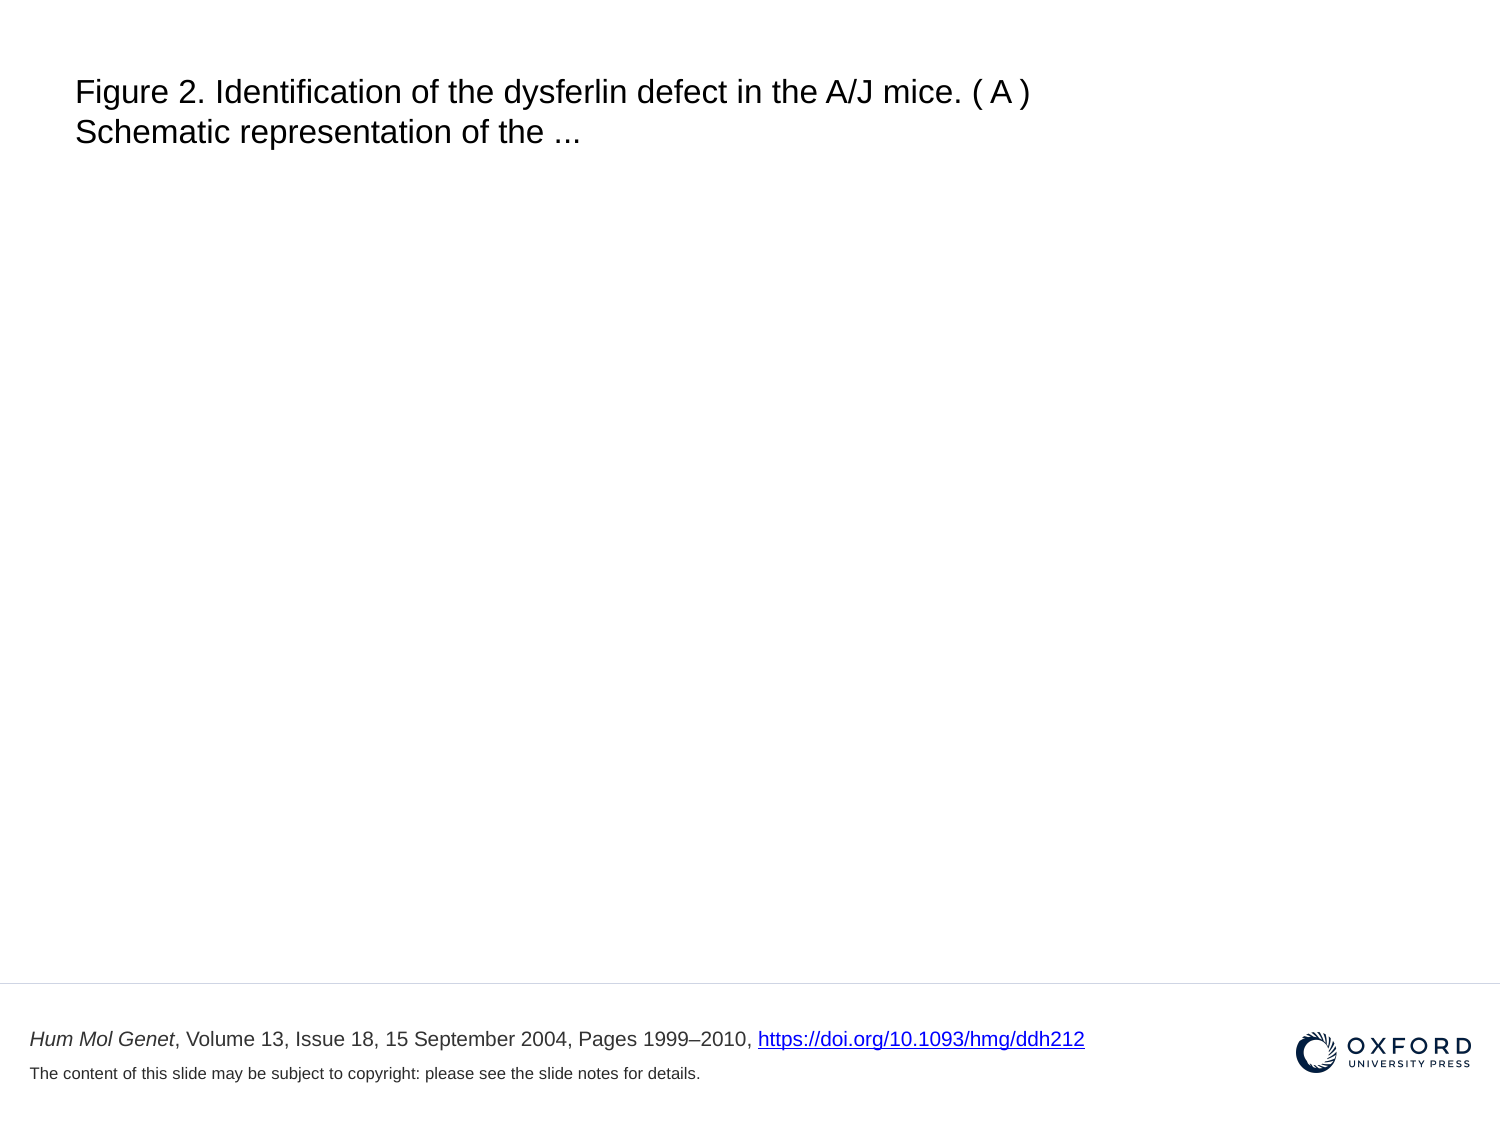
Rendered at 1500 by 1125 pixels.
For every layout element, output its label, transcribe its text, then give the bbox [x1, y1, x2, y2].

footer Hum Mol Genet, Volume 13, Issue 18, 15 September 2004, Pages 1999–2010, https://doi.org/10.1093/hmg/ddh212 The content of this slide may be subject to copyright: please see the slide notes for details. [0, 983, 1260, 1125]
picture [1296, 1032, 1471, 1073]
title Figure 2. Identification of the dysferlin defect in the A/J mice. ( A ) Schematic representation of the ... [75, 69, 1078, 171]
